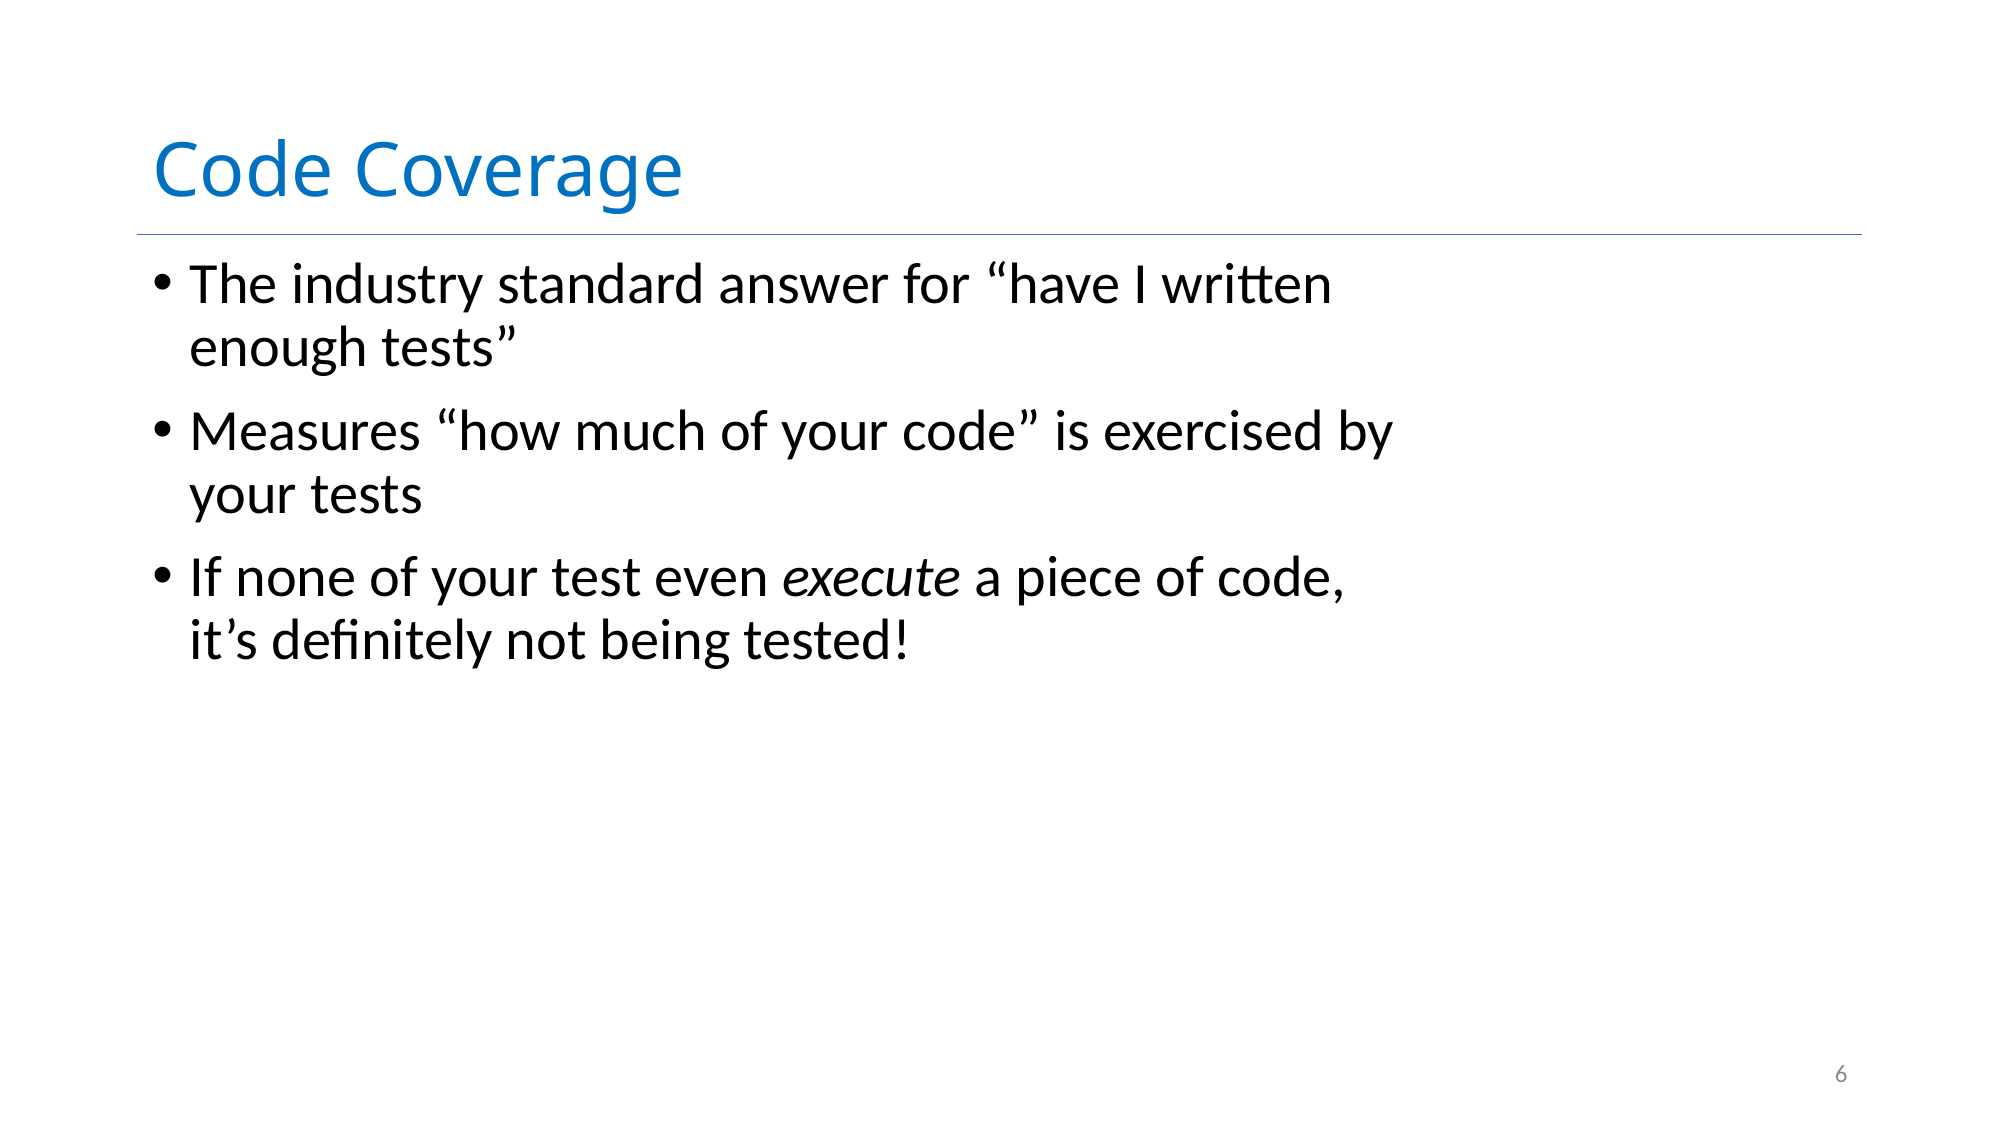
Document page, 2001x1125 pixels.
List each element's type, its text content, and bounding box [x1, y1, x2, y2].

title Code Coverage [137, 3, 1863, 221]
slide_number 6 [1432, 1042, 1863, 1103]
list The industry standard answer for “have I written enough tests” Measures “how much of your code” is exercised by your tests If none of your test even execute a piece of code, it’s definitely not being tested! [137, 246, 1432, 1103]
